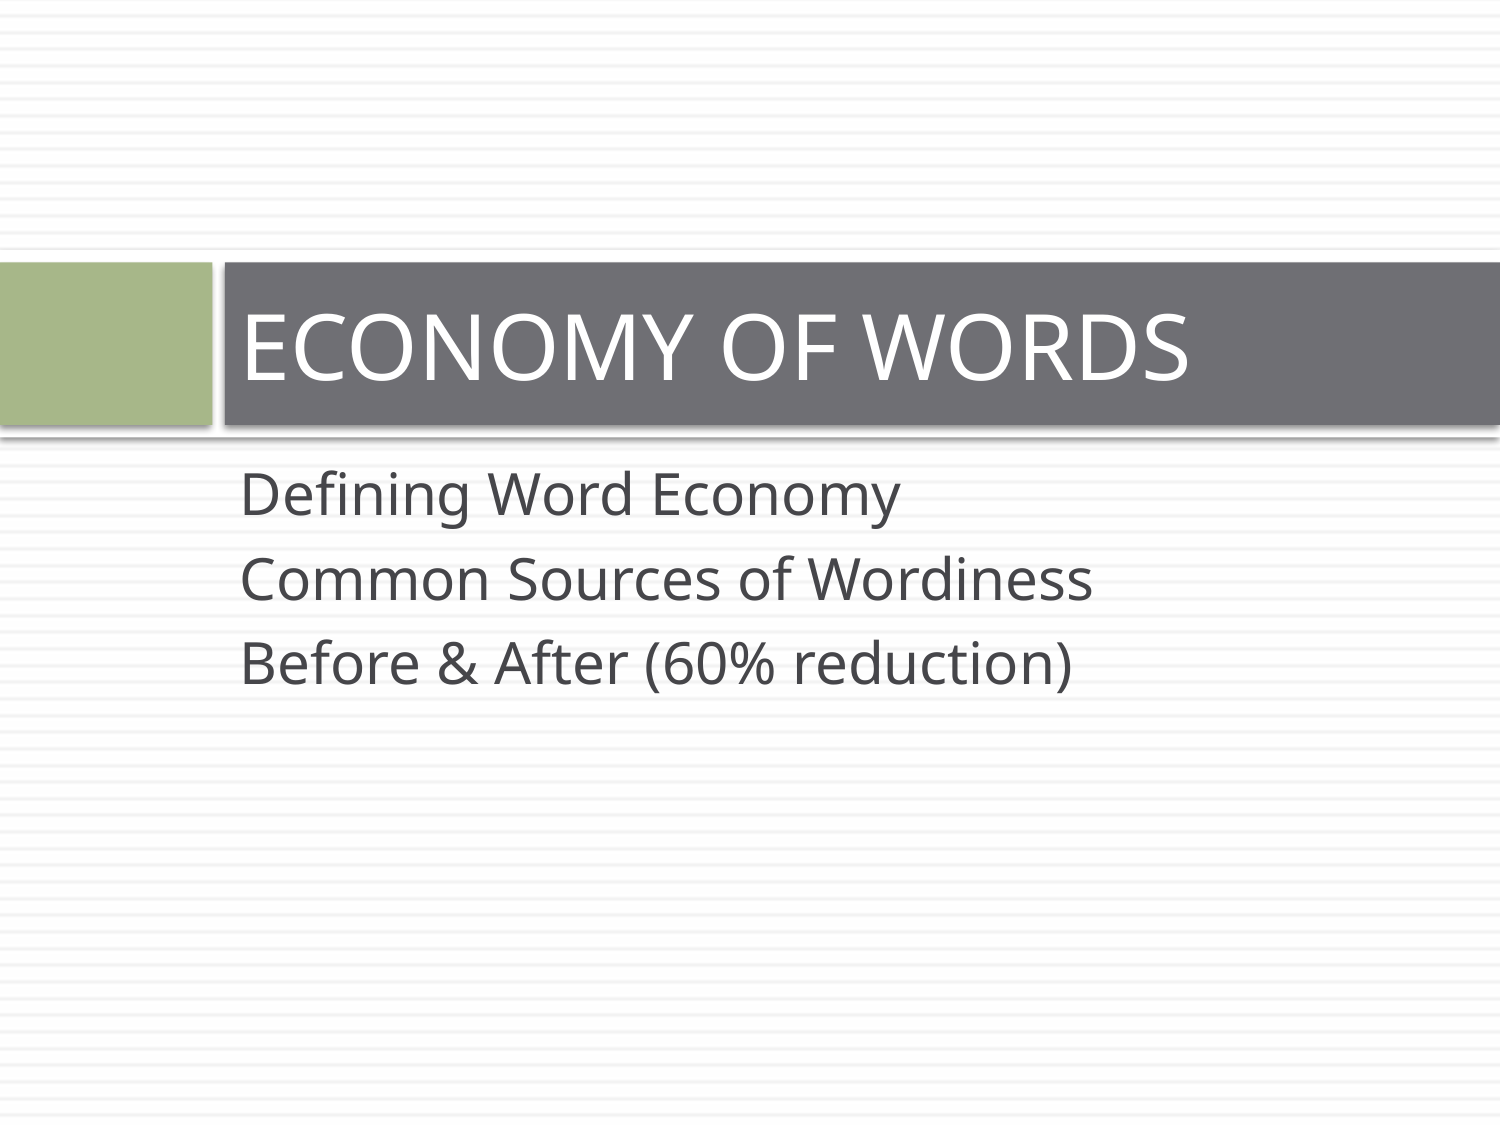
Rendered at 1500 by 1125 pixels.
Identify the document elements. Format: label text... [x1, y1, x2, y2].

list Defining Word Economy Common Sources of Wordiness Before & After (60% reduction) [225, 450, 1394, 725]
title ECONOMY OF WORDS [225, 262, 1475, 425]
